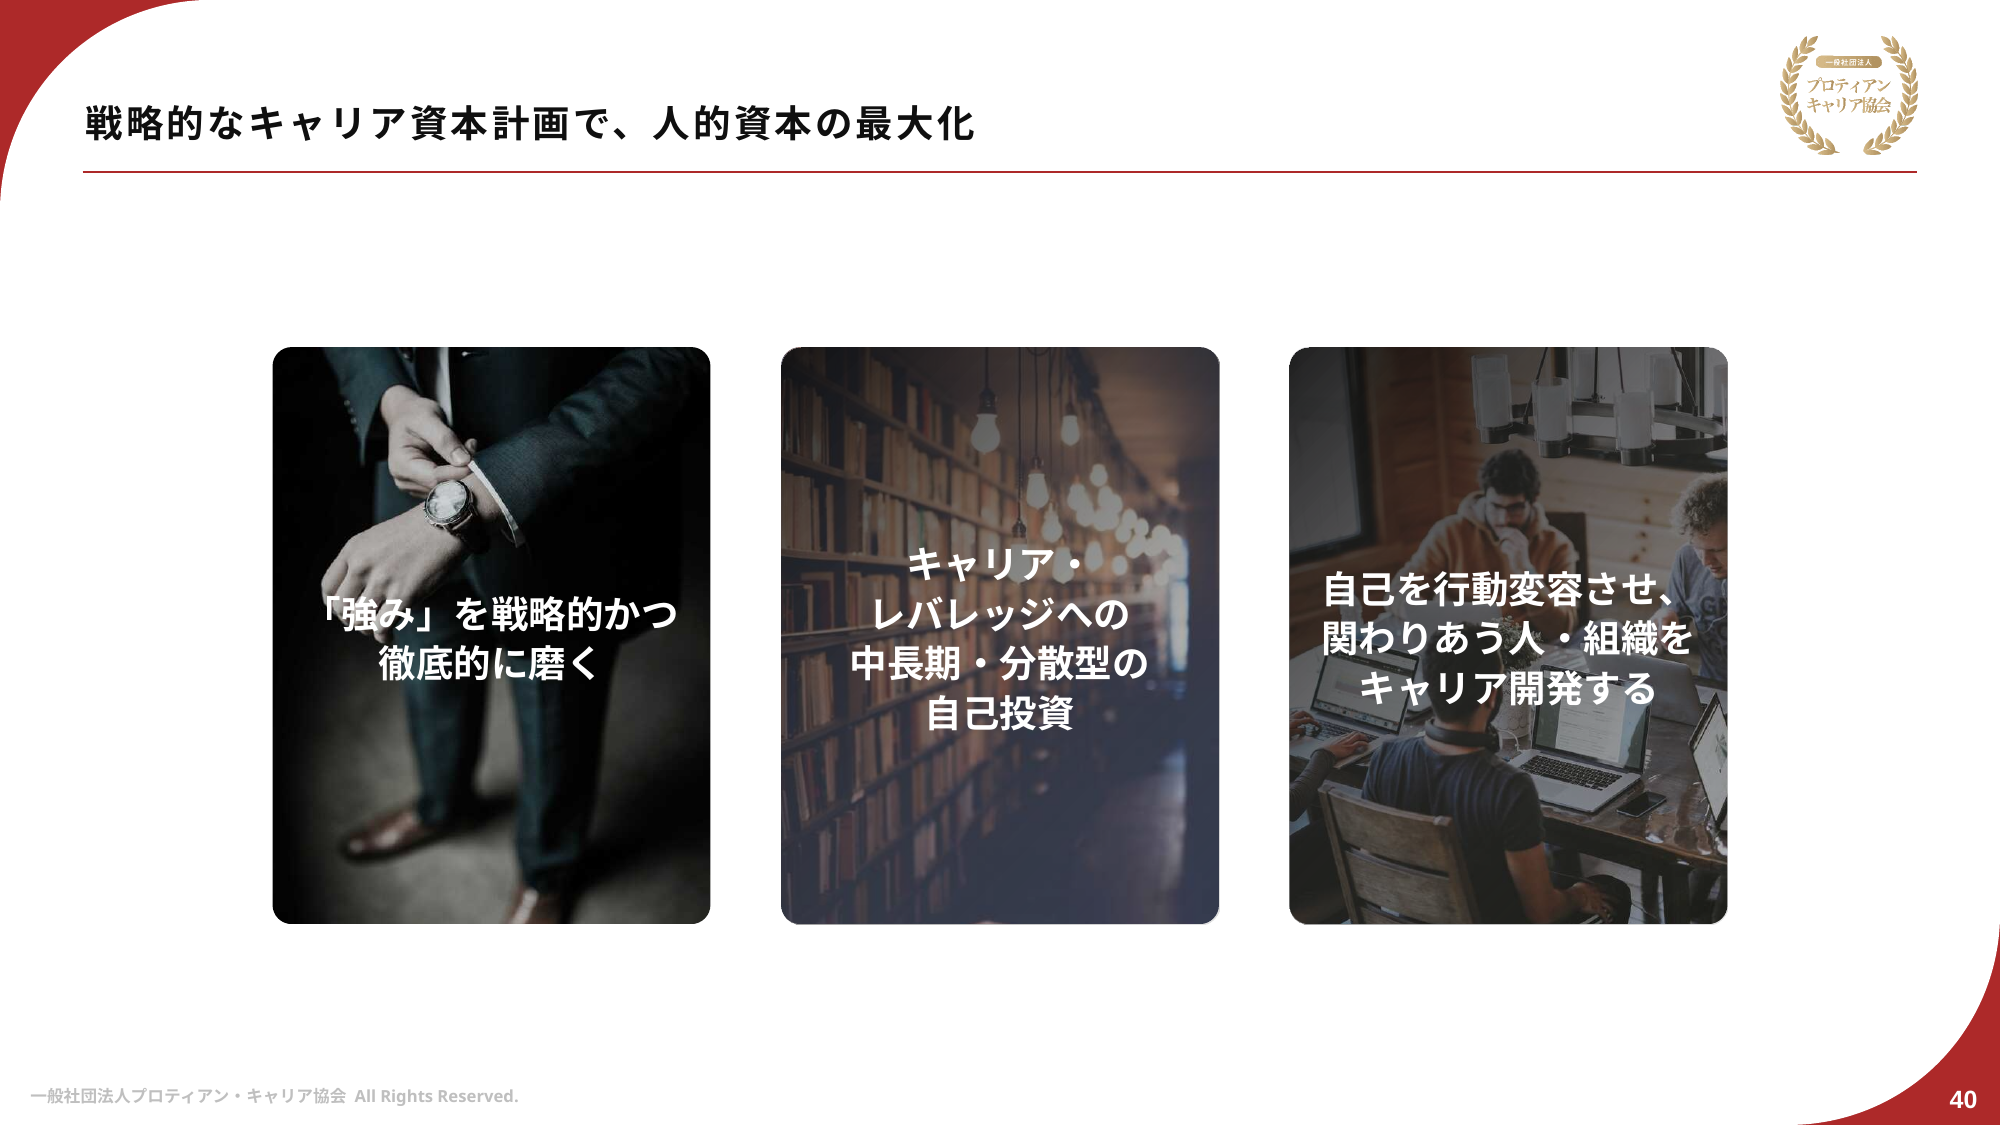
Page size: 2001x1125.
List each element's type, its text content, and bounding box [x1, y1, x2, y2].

picture [781, 347, 1219, 925]
slide_number 40 [1880, 1077, 1978, 1114]
picture [1289, 347, 1728, 925]
title 戦略的なキャリア資本計画で、人的資本の最大化 [85, 91, 1656, 153]
picture [272, 347, 711, 925]
picture [1780, 36, 1918, 155]
